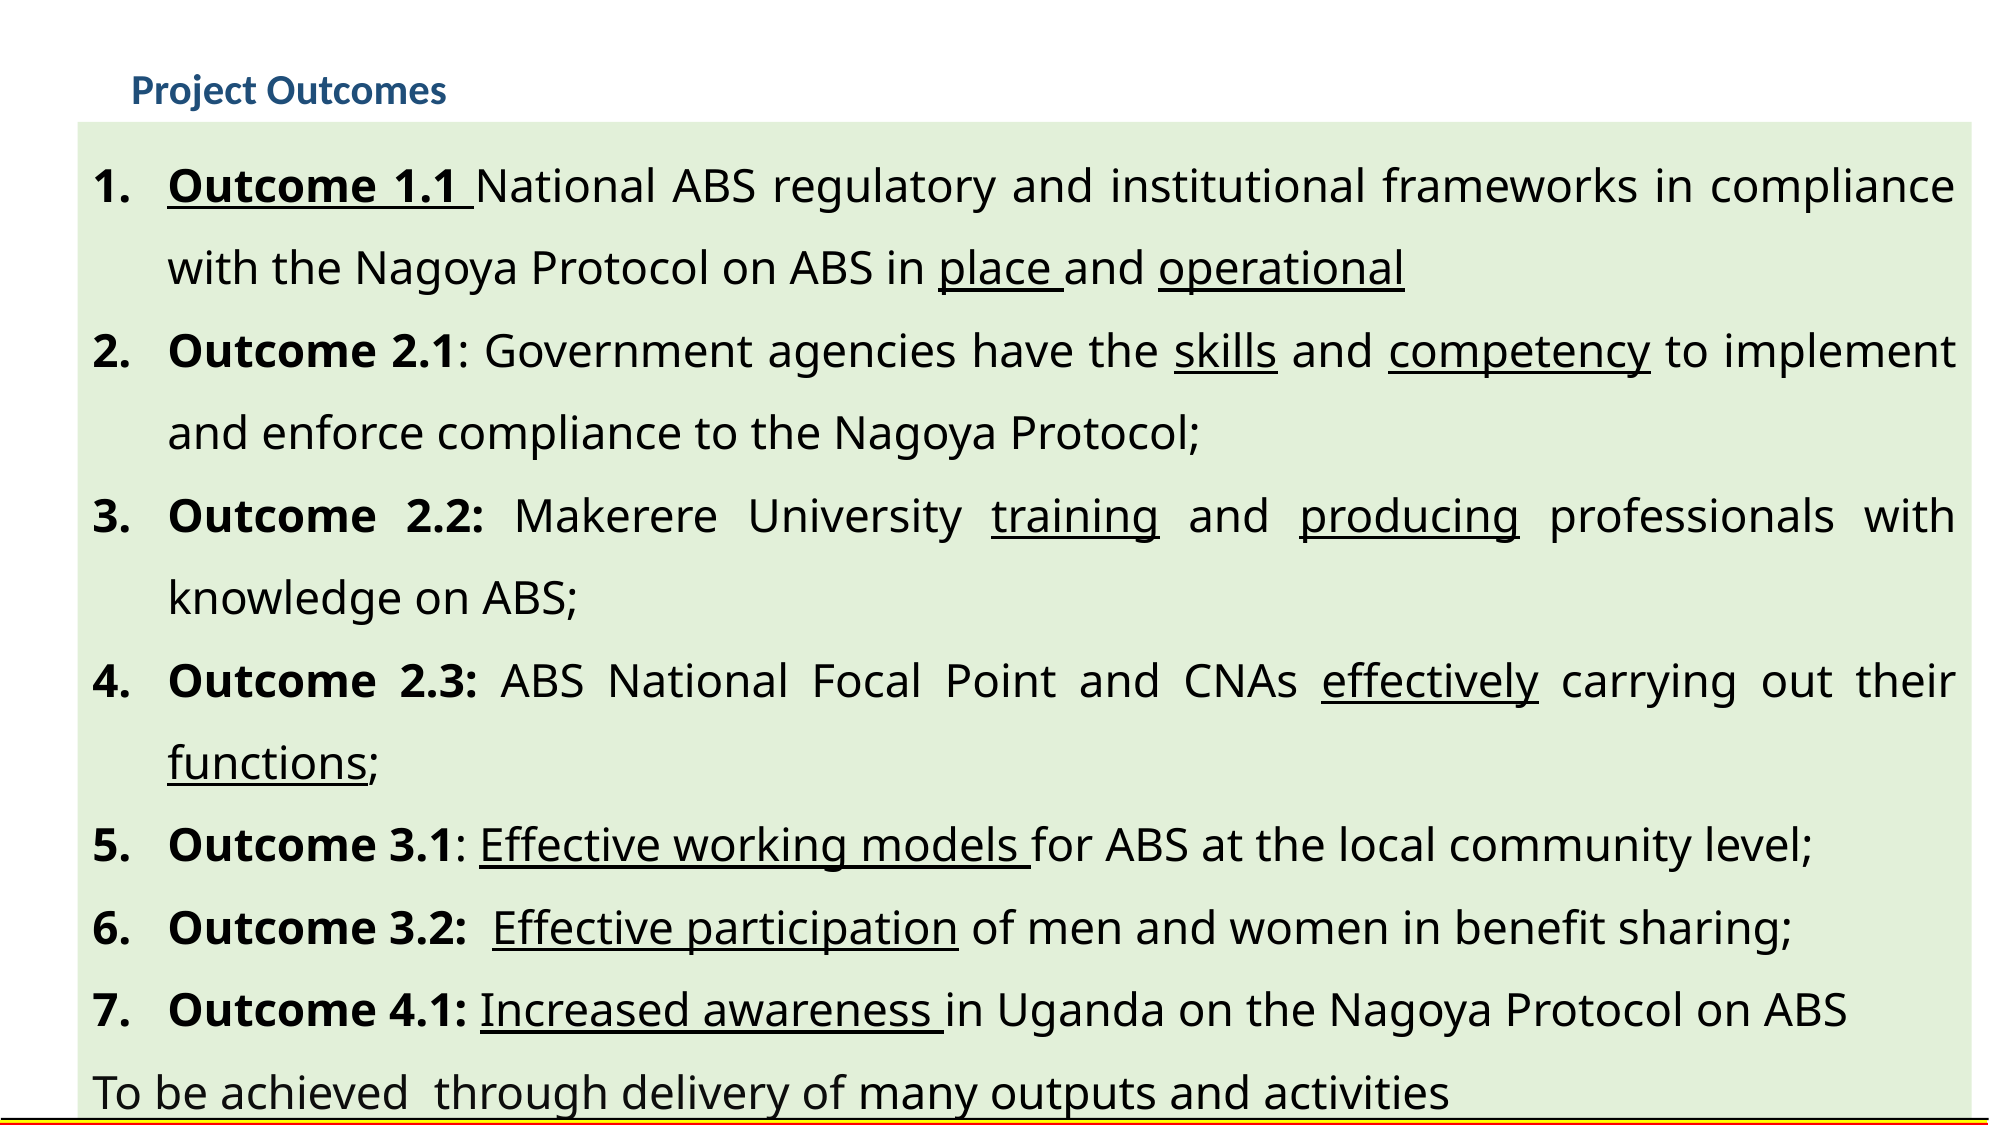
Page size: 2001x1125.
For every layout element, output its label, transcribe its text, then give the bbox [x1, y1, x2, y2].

text_box Outcome 1.1 National ABS regulatory and institutional frameworks in compliance with the Nagoya Protocol on ABS in place and operational Outcome 2.1: Government agencies have the skills and competency to implement and enforce compliance to the Nagoya Protocol; Outcome 2.2: Makerere University training and producing professionals with knowledge on ABS; Outcome 2.3: ABS National Focal Point and CNAs effectively carrying out their functions; Outcome 3.1: Effective working models for ABS at the local community level; Outcome 3.2: Effective participation of men and women in benefit sharing; Outcome 4.1: Increased awareness in Uganda on the Nagoya Protocol on ABS To be achieved through delivery of many outputs and activities [77, 121, 1972, 1117]
title Project Outcomes [116, 59, 1879, 121]
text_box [0, 1117, 1989, 1125]
